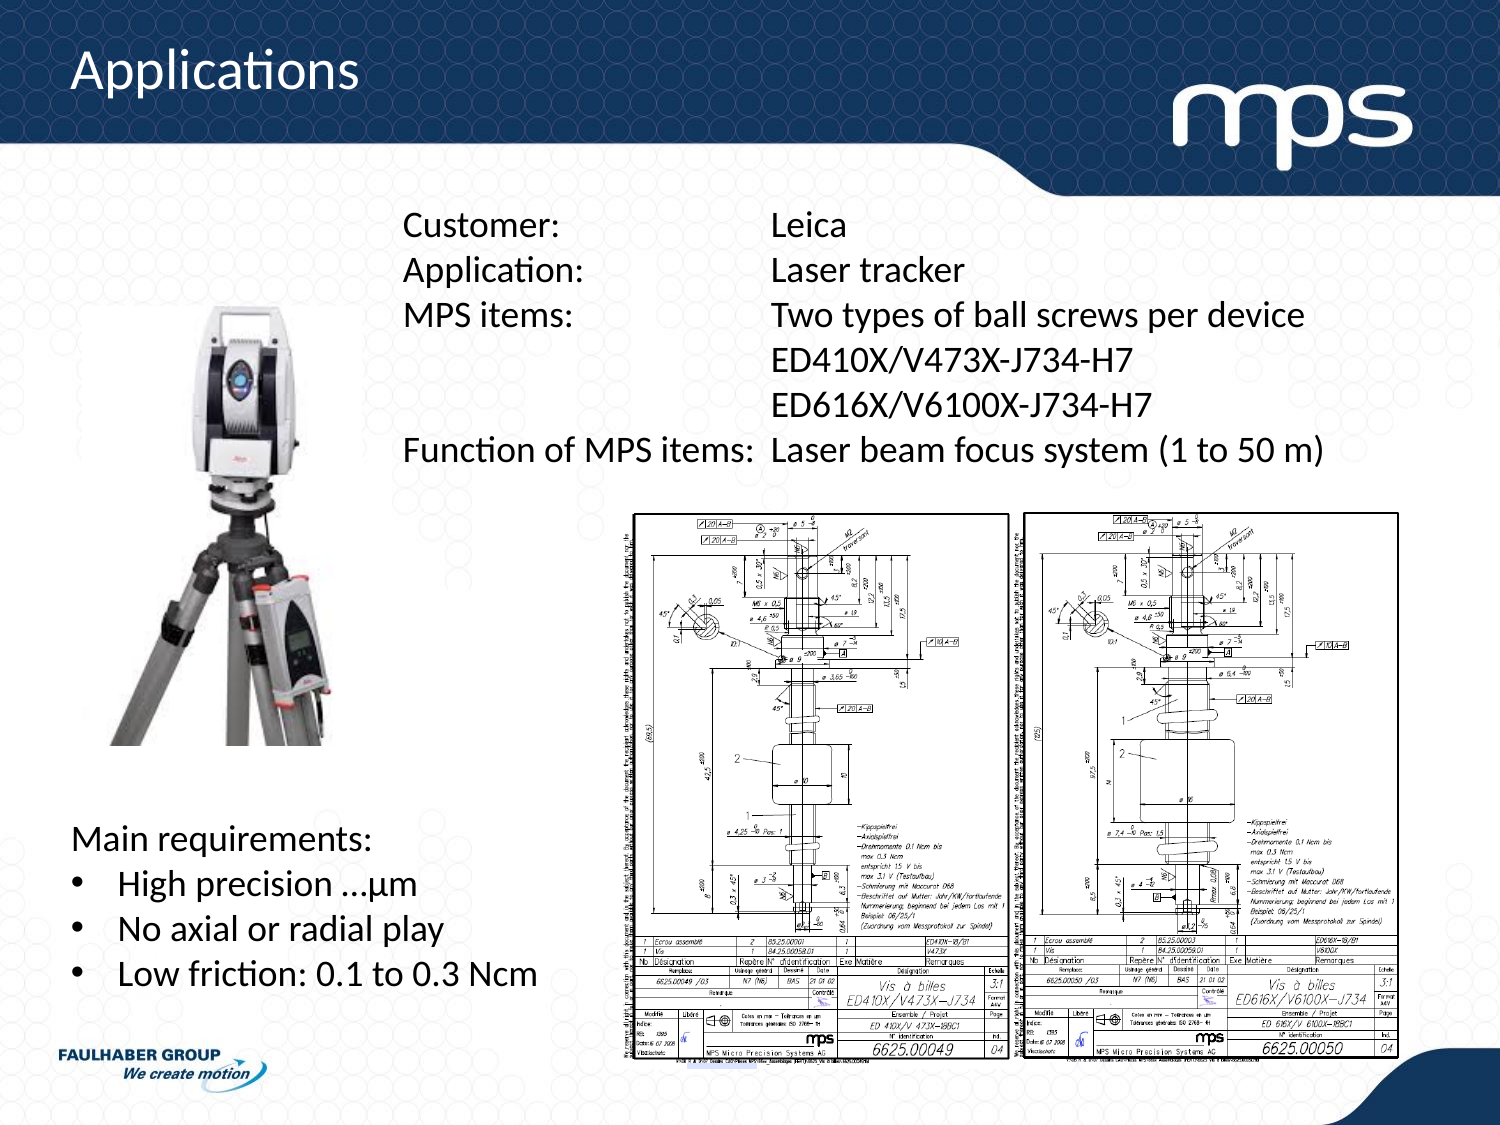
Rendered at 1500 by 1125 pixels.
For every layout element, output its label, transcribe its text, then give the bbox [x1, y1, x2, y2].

text_box Customer: Leica Application: Laser tracker MPS items: Two types of ball screws per device ED410X/V473X-J734-H7 ED616X/V6100X-J734-H7 Function of MPS items: Laser beam focus system (1 to 50 m) [388, 192, 1475, 477]
text_box Main requirements: High precision …µm No axial or radial play Low friction: 0.1 to 0.3 Ncm [55, 806, 570, 1002]
text_box Applications [55, 23, 389, 109]
picture [0, 0, 1500, 1125]
